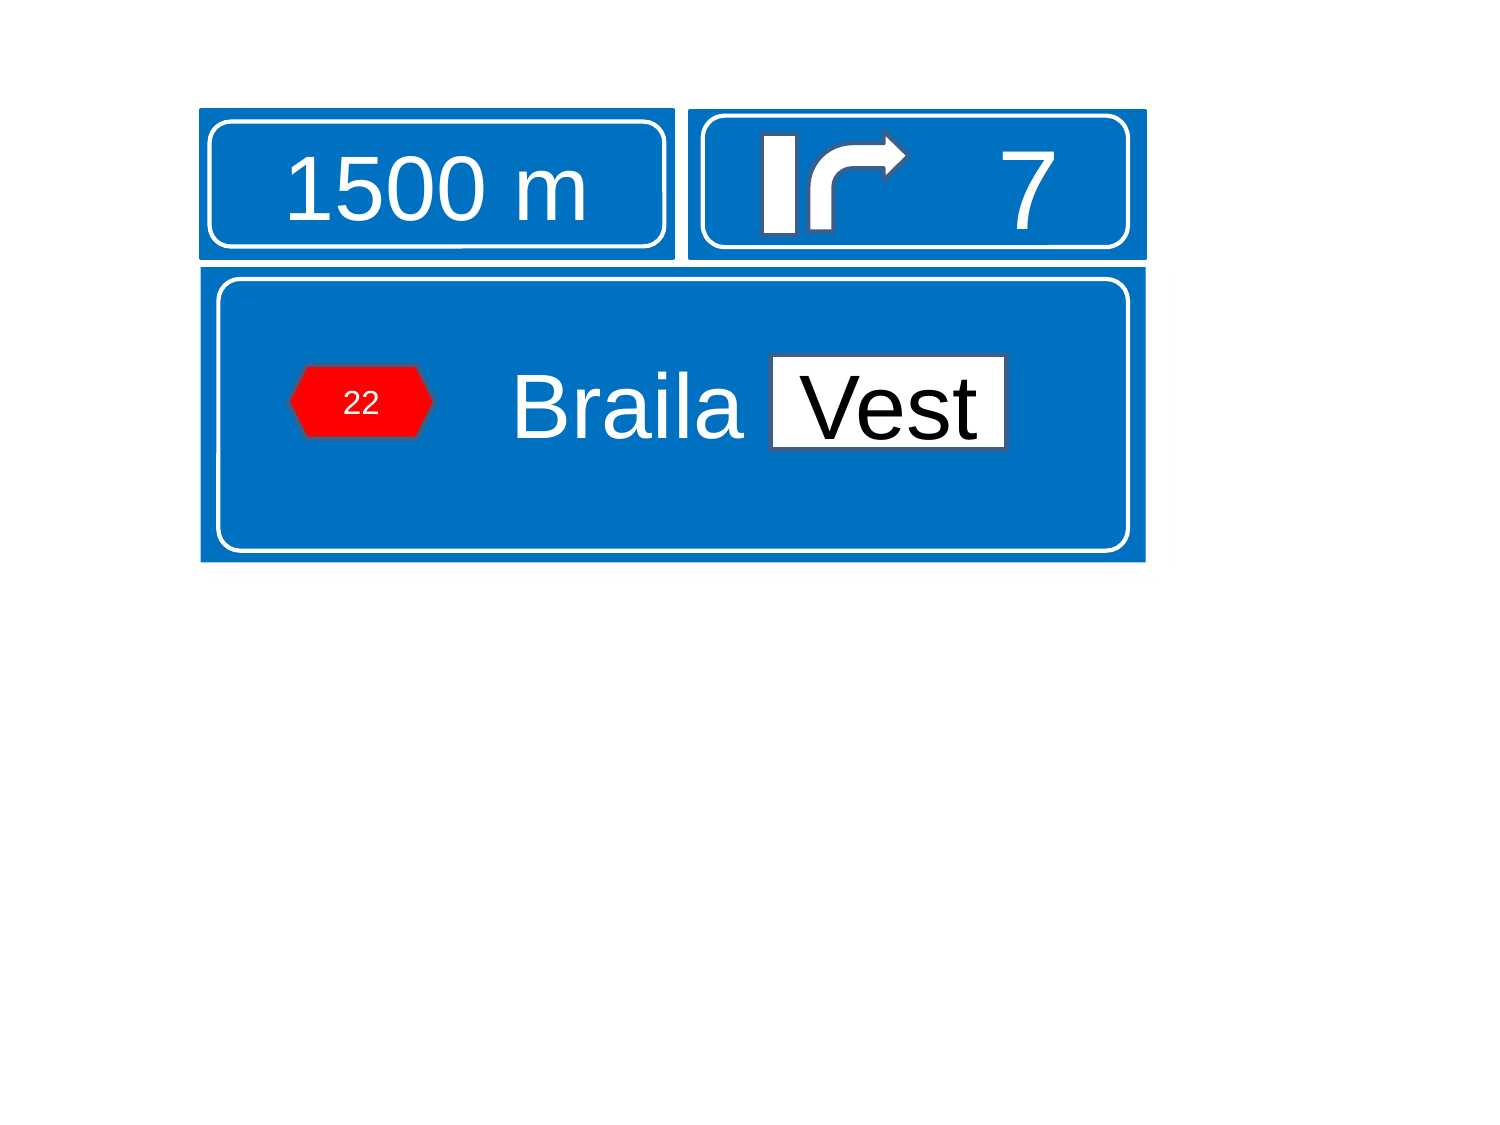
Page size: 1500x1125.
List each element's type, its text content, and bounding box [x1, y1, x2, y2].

text_box 1500 m [199, 108, 675, 260]
text_box [216, 276, 1131, 553]
text_box [207, 119, 667, 249]
text_box Braila vest [200, 267, 1146, 563]
text_box Vest [768, 353, 1009, 452]
text_box [700, 113, 1131, 250]
text_box 7 [688, 109, 1147, 260]
